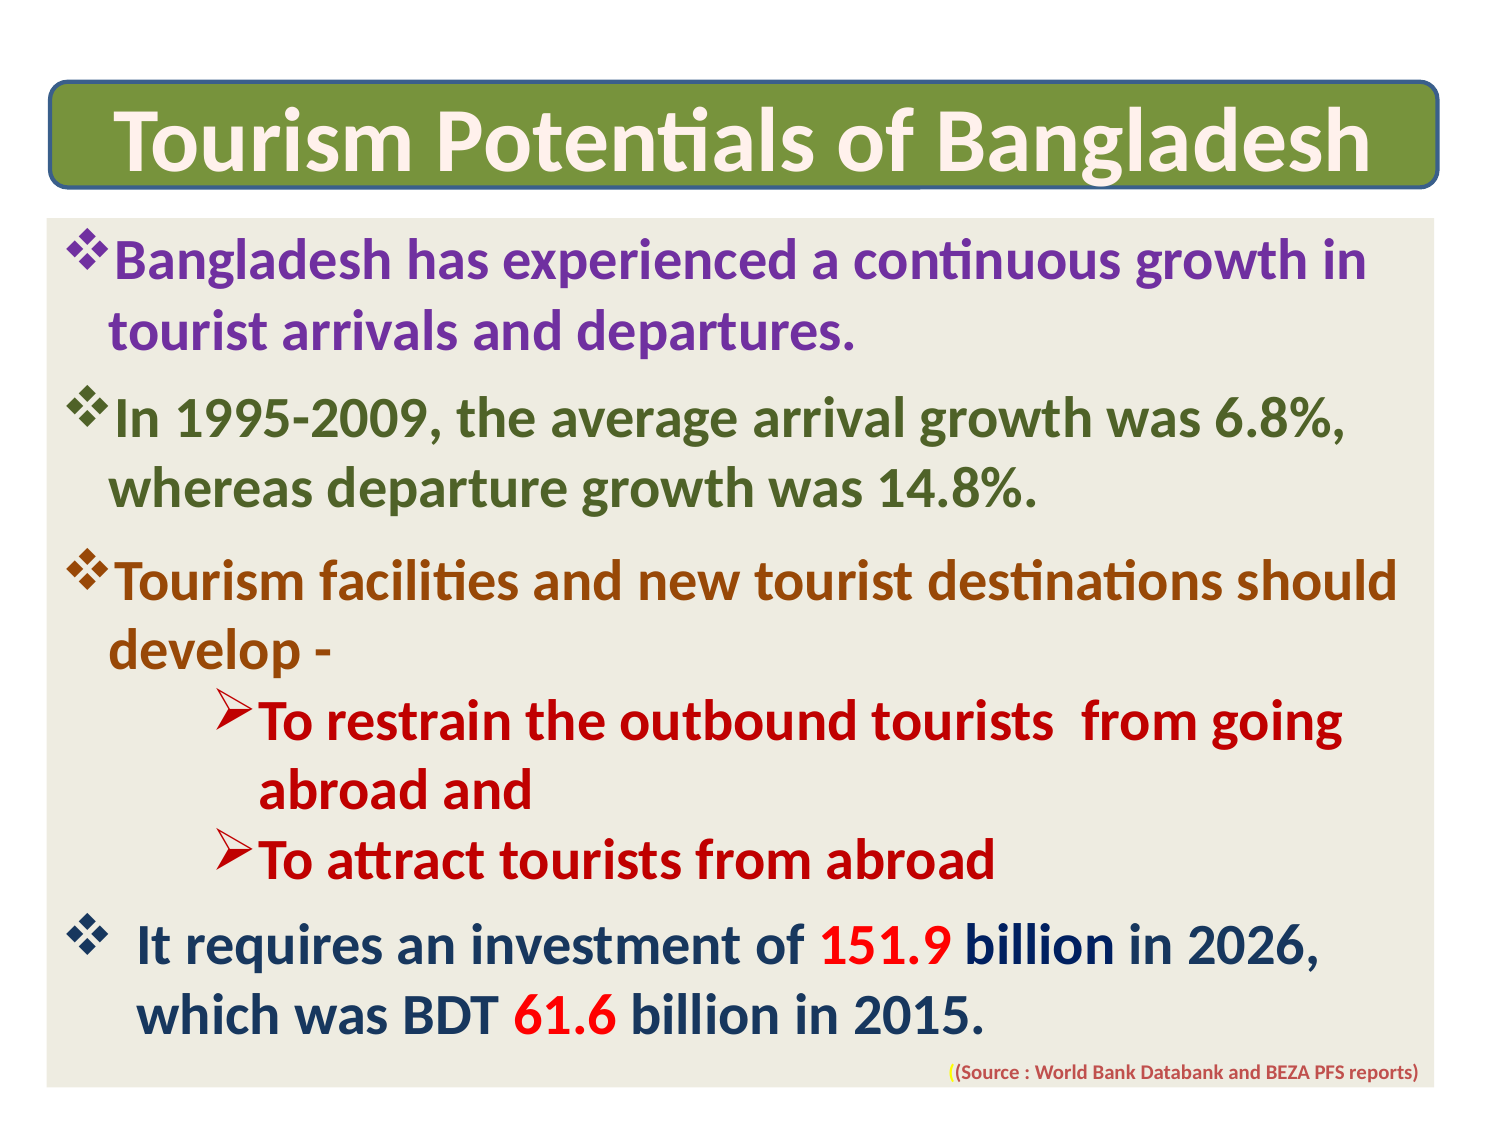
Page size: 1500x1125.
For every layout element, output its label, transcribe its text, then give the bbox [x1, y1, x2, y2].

text_box Tourism Potentials of Bangladesh [47, 79, 1440, 190]
text_box Bangladesh has experienced a continuous growth in tourist arrivals and departures. In 1995-2009, the average arrival growth was 6.8%, whereas departure growth was 14.8%. Tourism facilities and new tourist destinations should develop - To restrain the outbound tourists from going abroad and To attract tourists from abroad It requires an investment of 151.9 billion in 2026, which was BDT 61.6 billion in 2015. ((Source : World Bank Databank and BEZA PFS reports) [44, 216, 1436, 1089]
